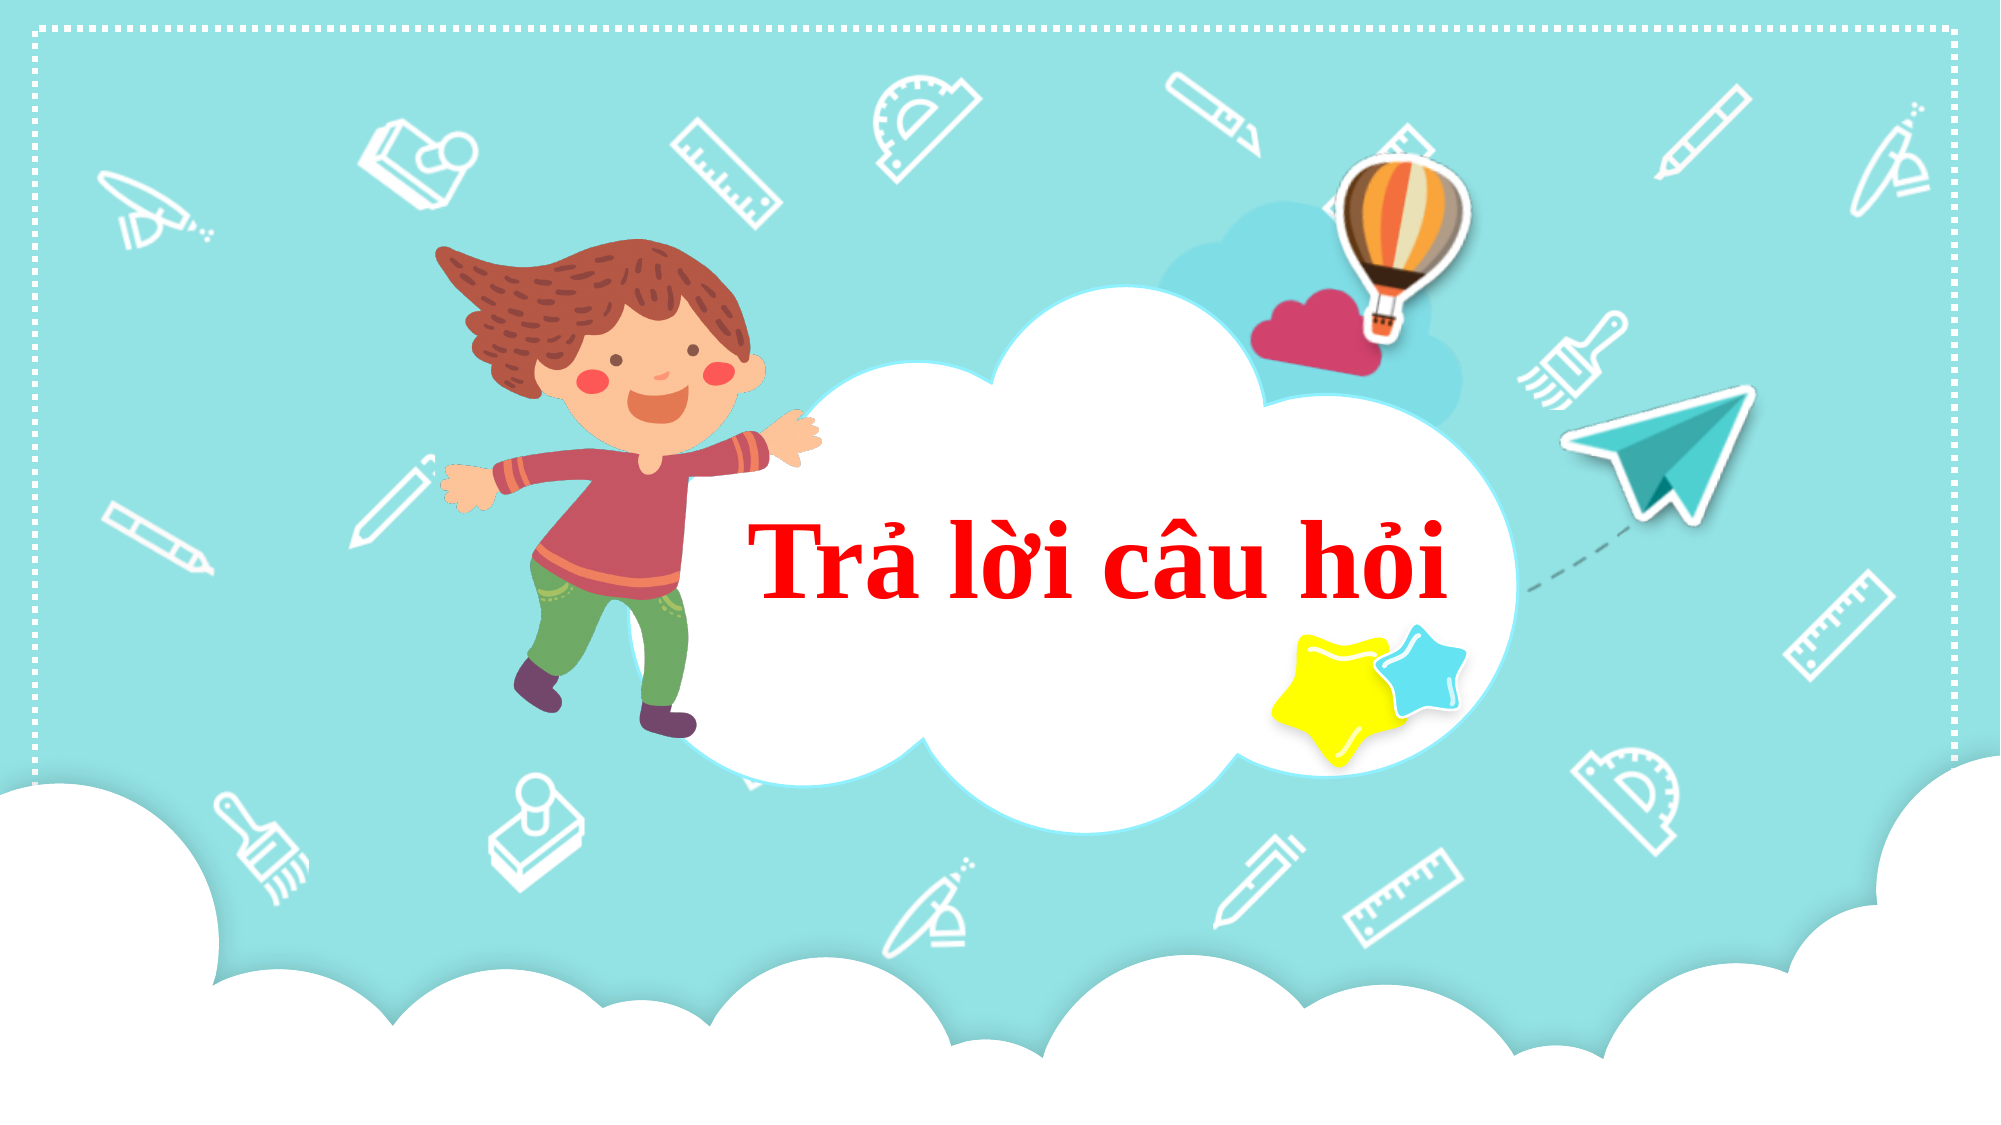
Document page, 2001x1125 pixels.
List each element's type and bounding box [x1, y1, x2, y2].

text_box [1279, 621, 1470, 758]
picture [435, 239, 822, 738]
picture [1119, 73, 1772, 645]
text_box [0, 0, 2000, 1125]
